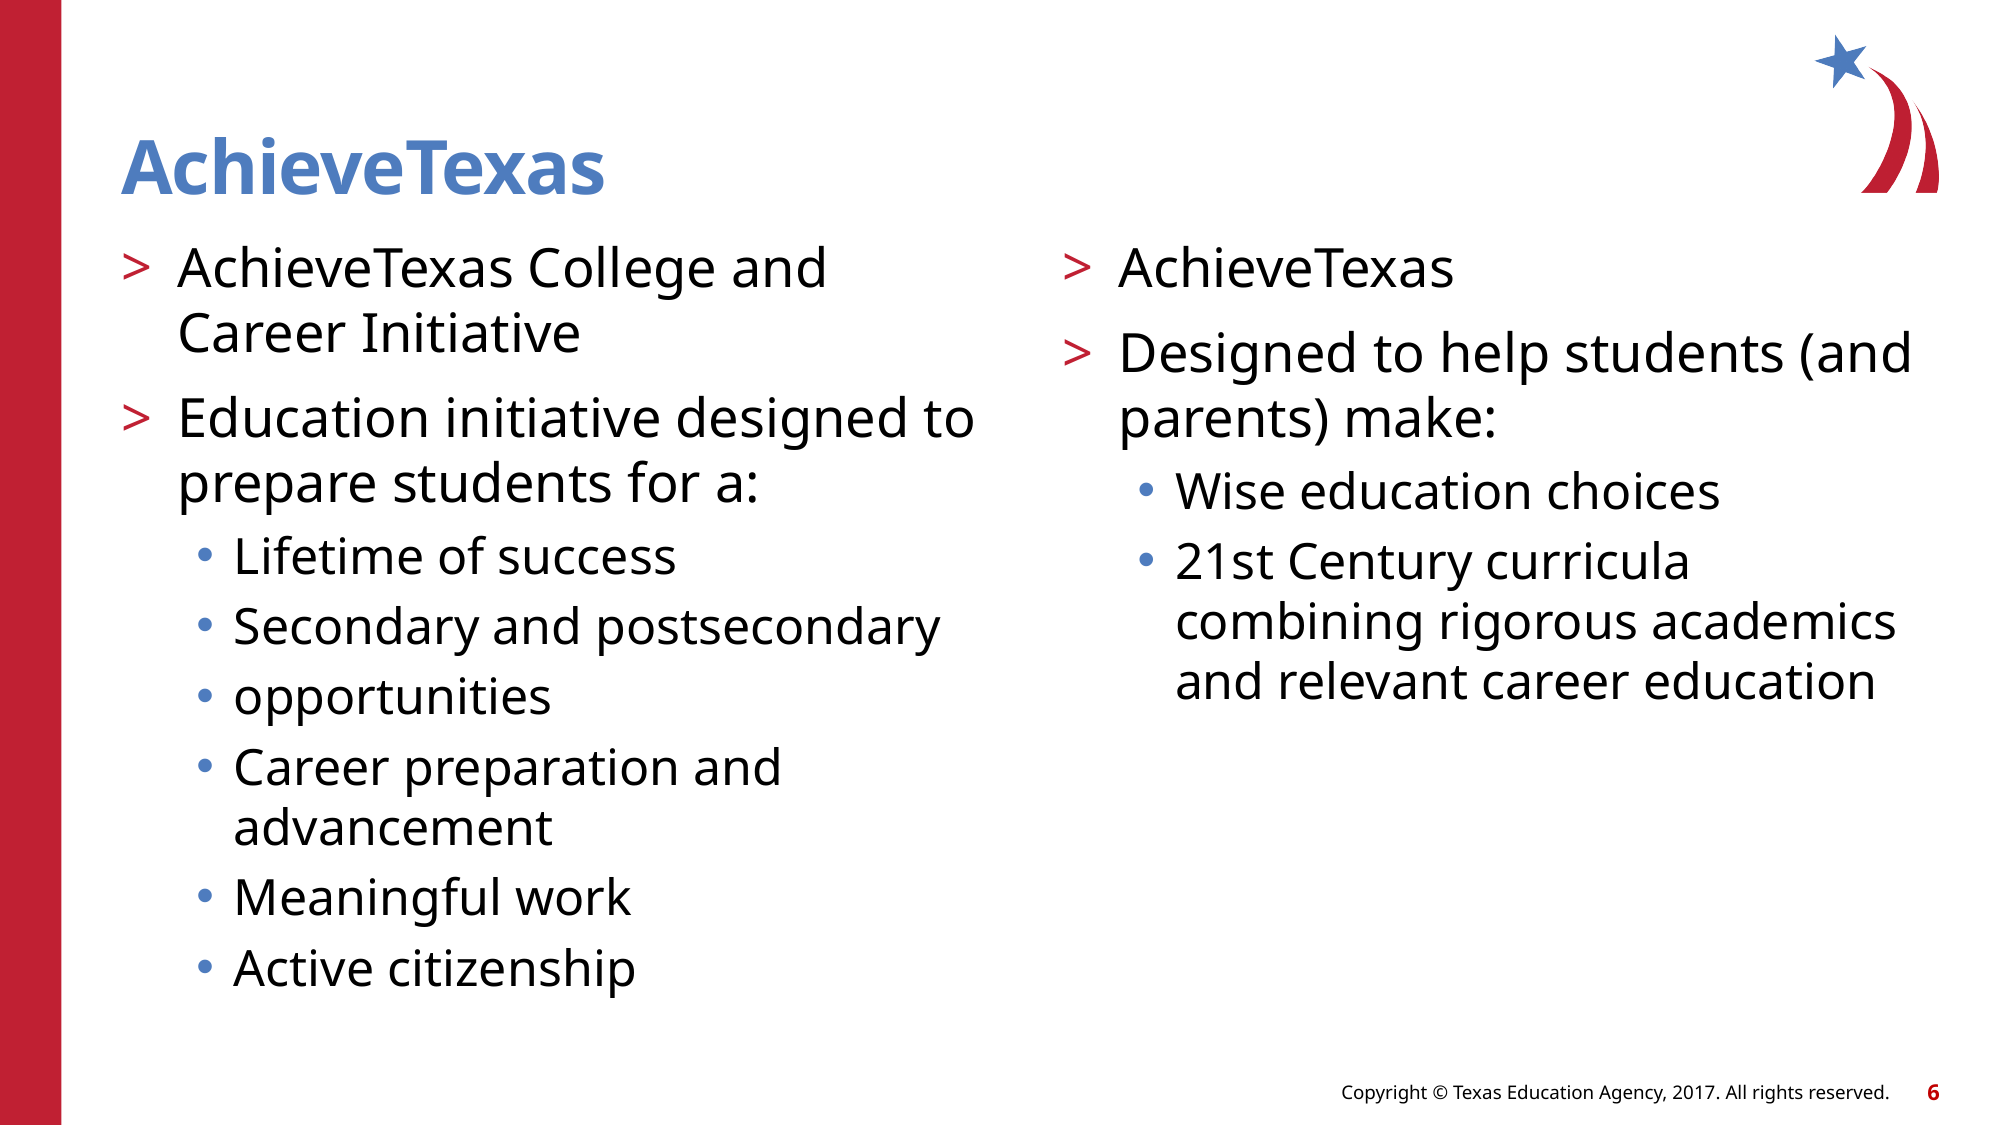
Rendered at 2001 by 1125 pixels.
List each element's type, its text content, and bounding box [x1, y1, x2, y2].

list AchieveTexas Designed to help students (and parents) make: Wise education choices 21st Century curricula combining rigorous academics and relevant career education [1062, 233, 1937, 1010]
list AchieveTexas College and Career Initiative Education initiative designed to prepare students for a: Lifetime of success Secondary and postsecondary opportunities Career preparation and advancement Meaningful work Active citizenship [121, 233, 996, 1010]
picture [1814, 34, 1939, 193]
title AchieveTexas [121, 66, 1772, 211]
